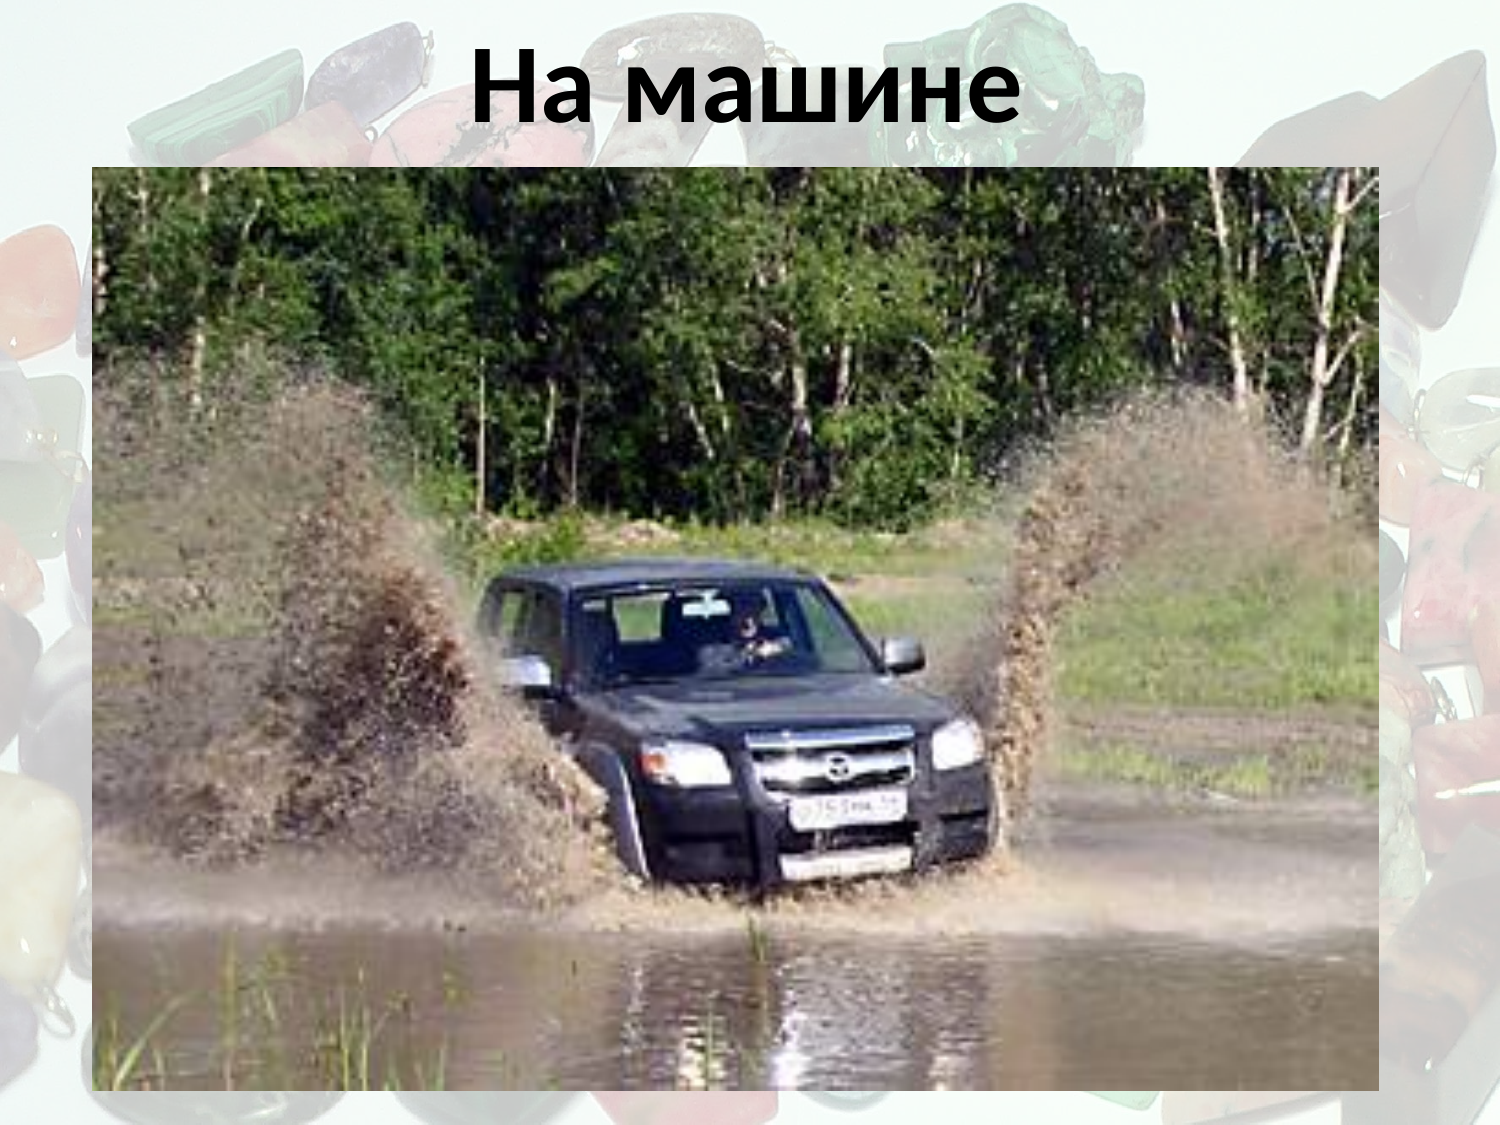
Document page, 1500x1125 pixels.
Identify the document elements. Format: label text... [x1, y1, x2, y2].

table_header На машине [17, 30, 1475, 158]
picture [92, 167, 1379, 1091]
